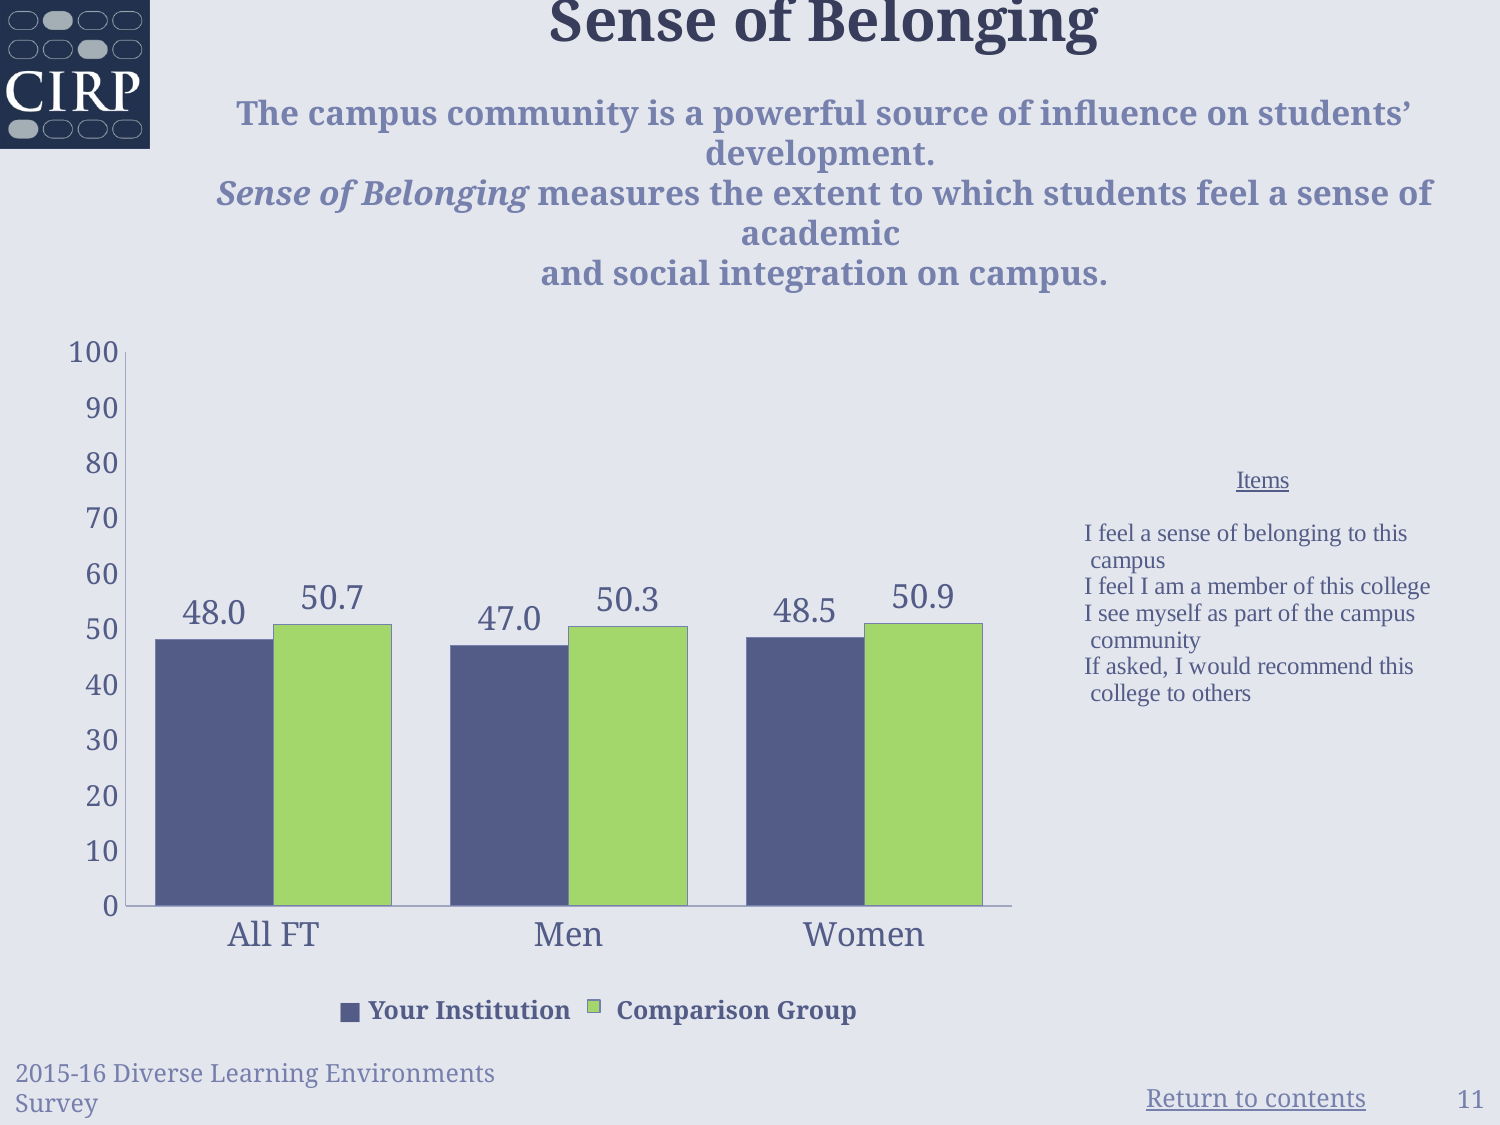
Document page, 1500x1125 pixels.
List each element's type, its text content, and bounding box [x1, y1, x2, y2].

picture [0, 0, 150, 149]
text_box 11 [1437, 1049, 1500, 1125]
footer 2015-16 Diverse Learning Environments Survey [0, 1049, 513, 1125]
title Sense of Belonging The campus community is a powerful source of influence on students’ development. Sense of Belonging measures the extent to which students feel a sense of academic and social integration on campus. [149, 24, 1500, 251]
chart [24, 249, 1476, 987]
text_box [587, 999, 600, 1013]
text_box ■ Your Institution Comparison Group [323, 996, 873, 1033]
